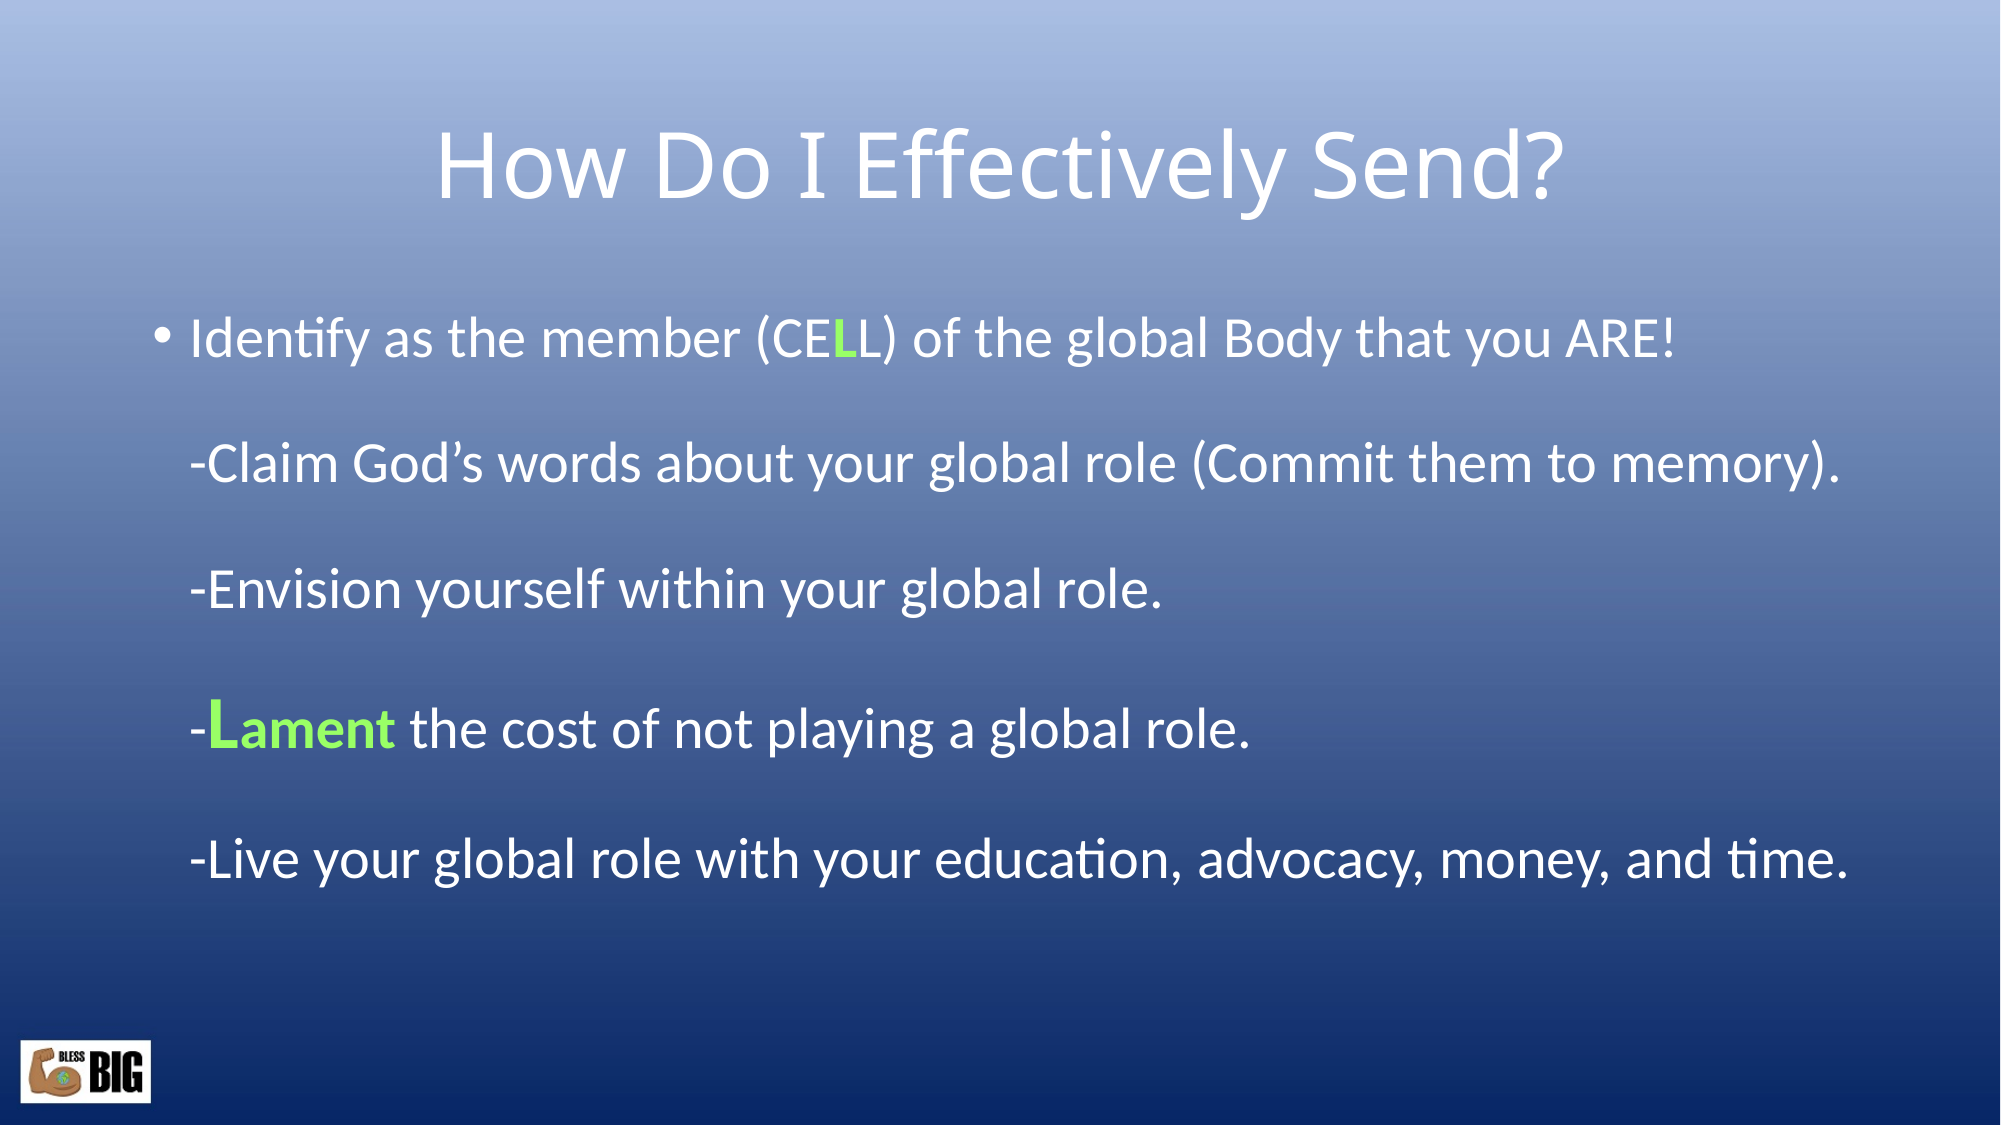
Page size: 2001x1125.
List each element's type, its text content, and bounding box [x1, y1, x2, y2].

list Identify as the member (CELL) of the global Body that you ARE! -Claim God’s words about your global role (Commit them to memory). -Envision yourself within your global role. -Lament the cost of not playing a global role. -Live your global role with your education, advocacy, money, and time. [137, 299, 1891, 1014]
picture [0, 0, 2001, 1125]
title How Do I Effectively Send? [137, 59, 1863, 278]
